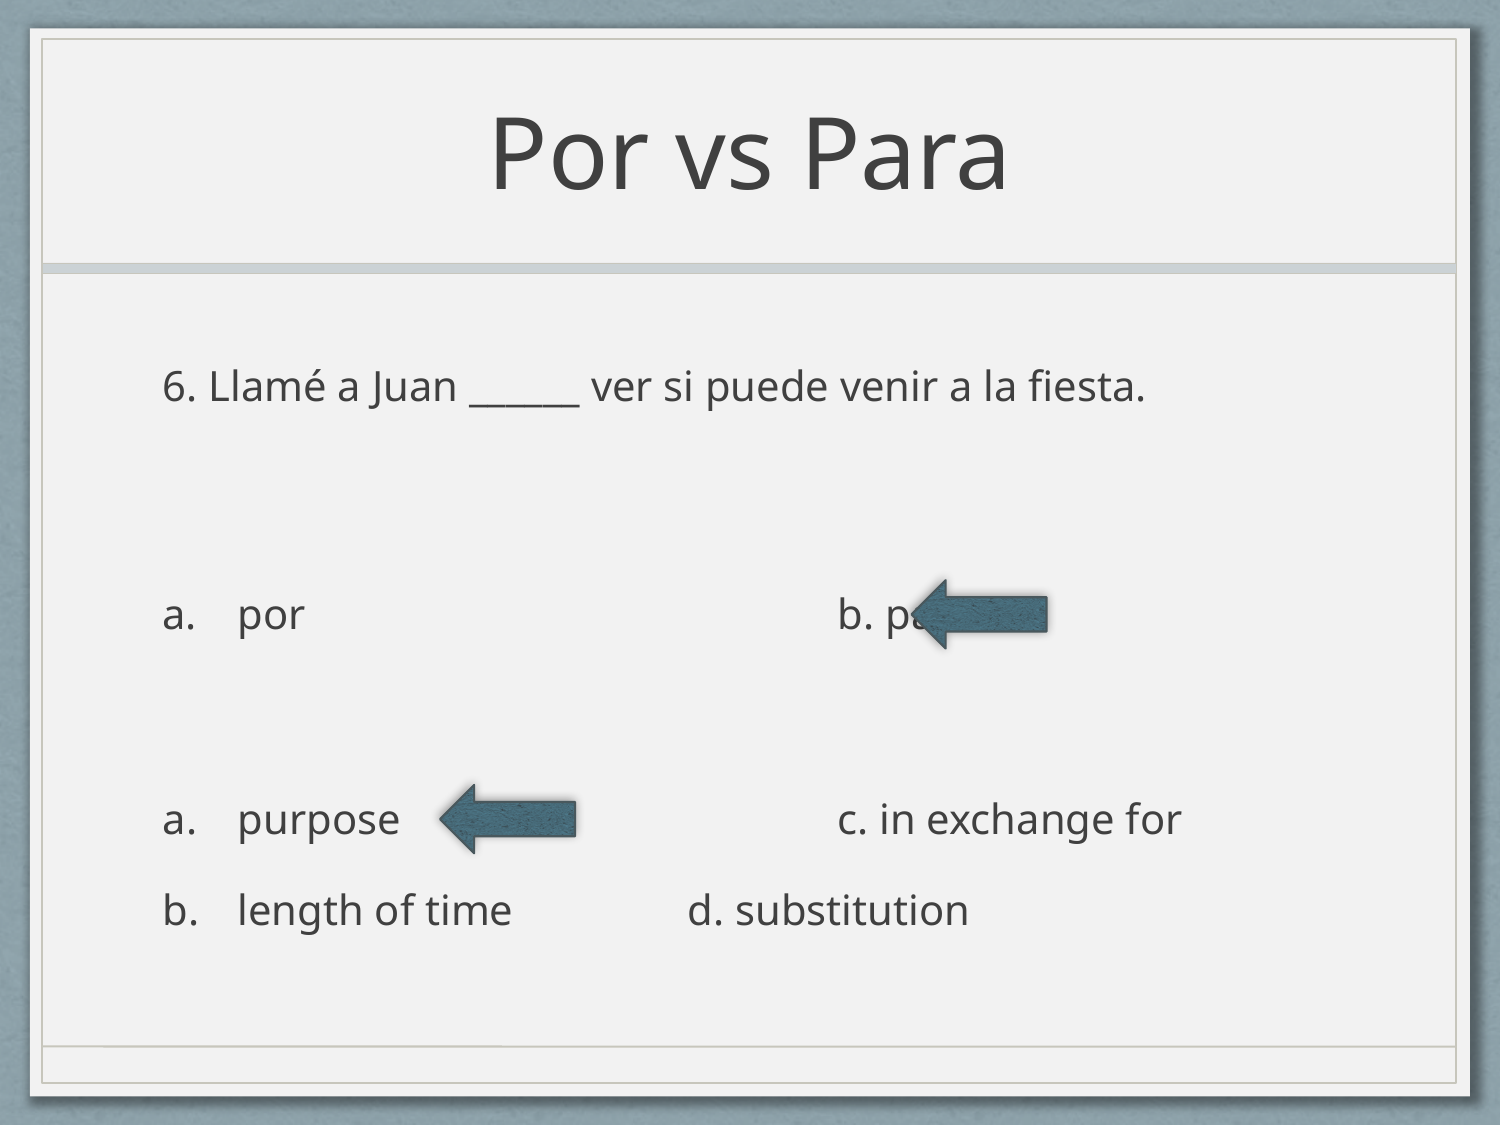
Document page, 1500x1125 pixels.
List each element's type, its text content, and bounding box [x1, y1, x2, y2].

list purpose c. in exchange for length of time d. substitution [147, 801, 1353, 1006]
list 6. Llamé a Juan ______ ver si puede venir a la fiesta. [147, 352, 1353, 580]
title Por vs Para [147, 40, 1353, 260]
text_box por b. para [147, 580, 1353, 801]
text_box [439, 801, 577, 855]
text_box [910, 579, 1048, 650]
